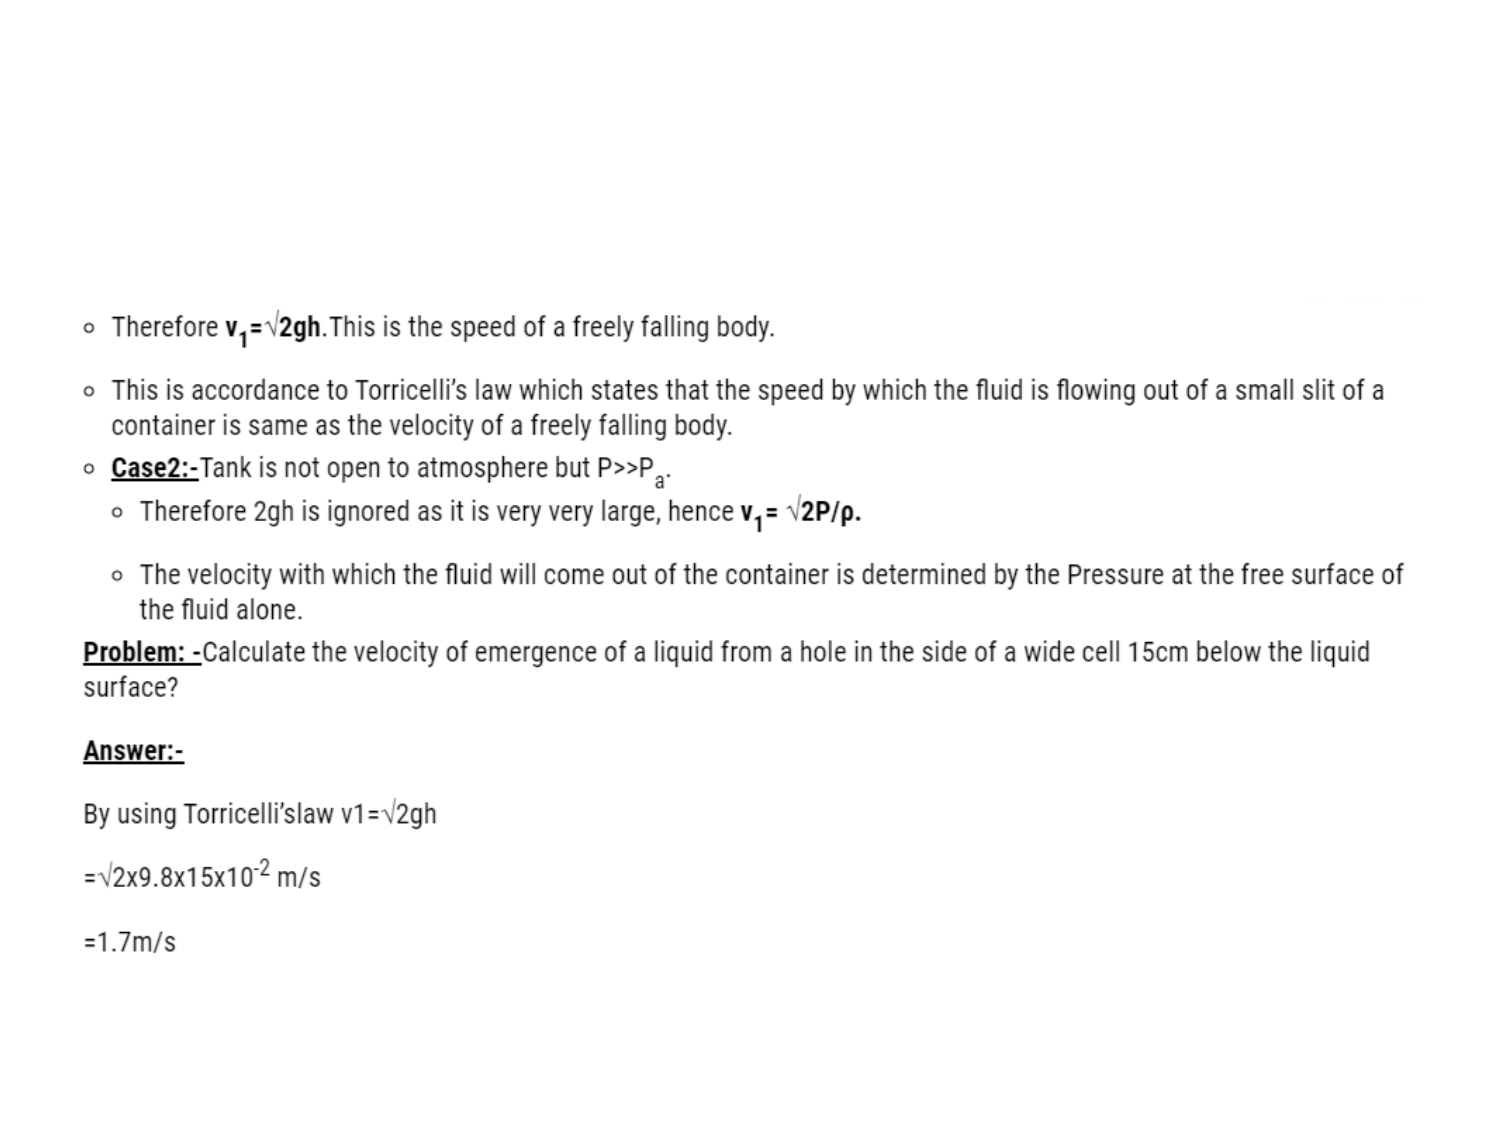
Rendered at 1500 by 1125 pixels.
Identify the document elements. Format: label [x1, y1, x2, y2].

list [74, 299, 1426, 972]
